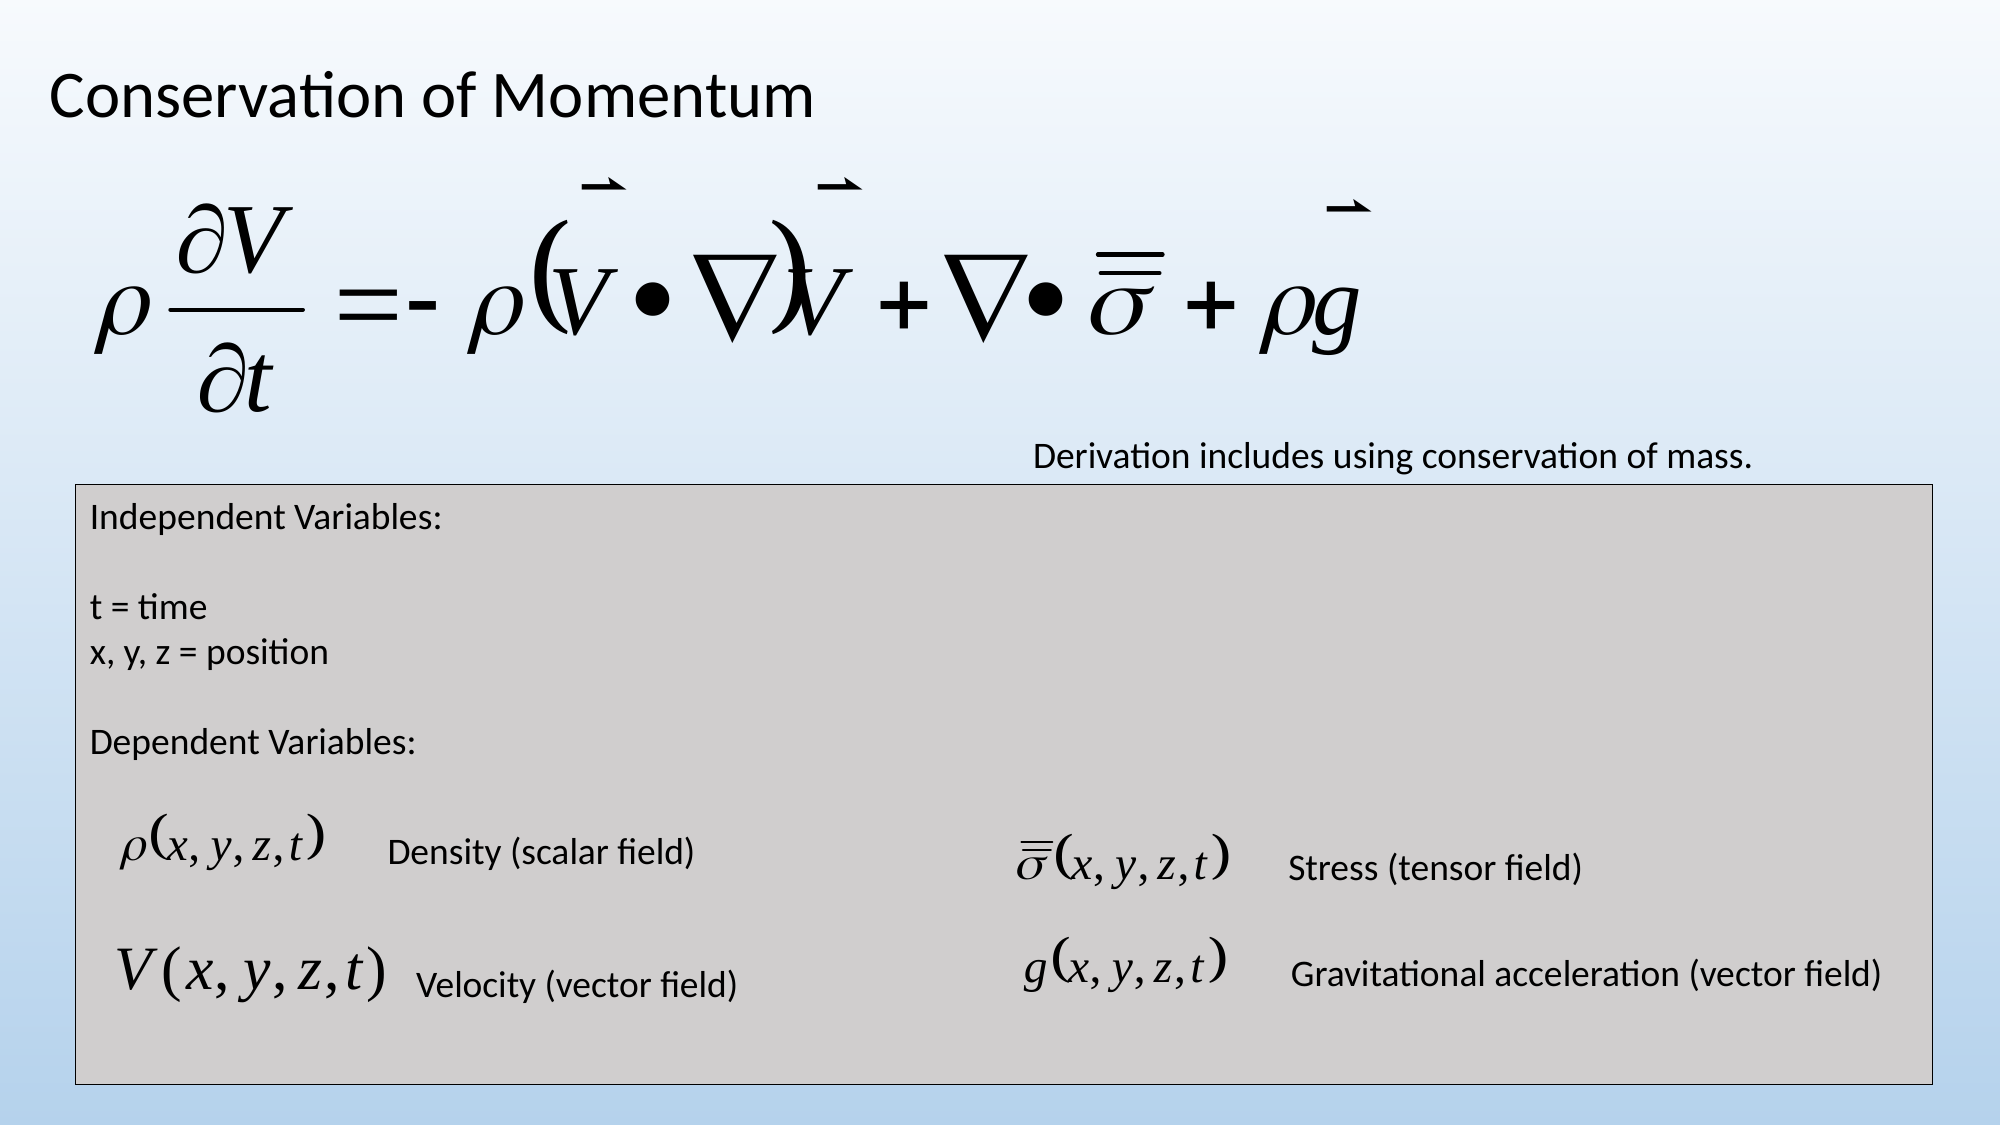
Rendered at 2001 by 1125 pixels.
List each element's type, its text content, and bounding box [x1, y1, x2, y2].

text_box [110, 922, 399, 1016]
text_box Derivation includes using conservation of mass. [1018, 424, 1770, 484]
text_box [1014, 935, 1228, 1003]
text_box Stress (tensor field) [1273, 835, 1599, 896]
text_box Conservation of Momentum [34, 43, 831, 139]
text_box Density (scalar field) [372, 819, 711, 879]
text_box Independent Variables: t = time x, y, z = position Dependent Variables: [75, 484, 1933, 1085]
text_box Gravitational acceleration (vector field) [1276, 941, 1898, 1002]
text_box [1010, 832, 1232, 900]
text_box Velocity (vector field) [401, 952, 754, 1013]
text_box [74, 161, 1387, 434]
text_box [110, 812, 329, 880]
